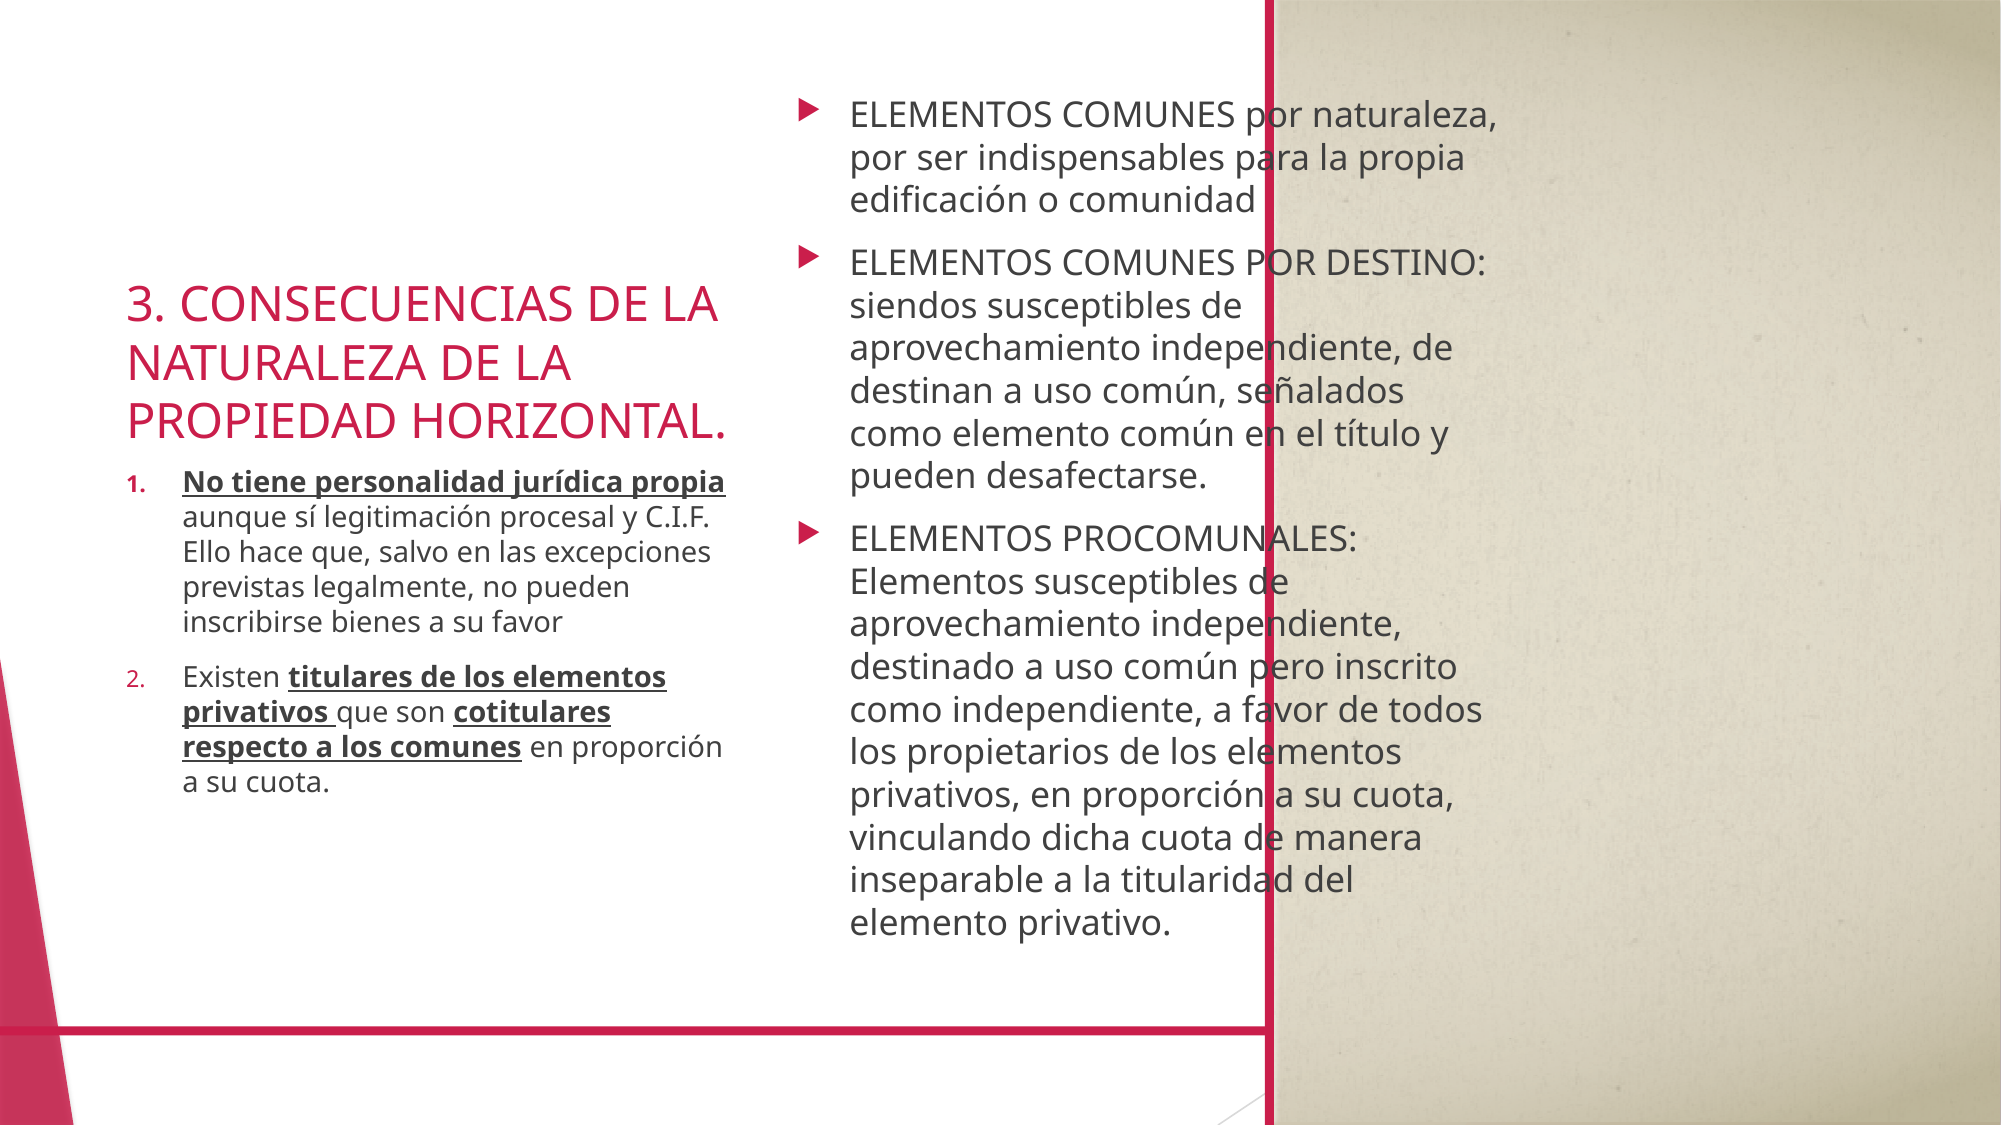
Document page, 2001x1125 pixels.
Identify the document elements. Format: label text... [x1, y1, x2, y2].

list No tiene personalidad jurídica propia aunque sí legitimación procesal y C.I.F. Ello hace que, salvo en las excepciones previstas legalmente, no pueden inscribirse bienes a su favor Existen titulares de los elementos privativos que son cotitulares respecto a los comunes en proporción a su cuota. [111, 455, 744, 880]
title 3. CONSECUENCIAS DE LA NATURALEZA DE LA PROPIEDAD HORIZONTAL. [111, 245, 744, 455]
list ELEMENTOS COMUNES por naturaleza, por ser indispensables para la propia edificación o comunidad ELEMENTOS COMUNES POR DESTINO: siendos susceptibles de aprovechamiento independiente, de destinan a uso común, señalados como elemento común en el título y pueden desafectarse. ELEMENTOS PROCOMUNALES: Elementos susceptibles de aprovechamiento independiente, destinado a uso común pero inscrito como independiente, a favor de todos los propietarios de los elementos privativos, en proporción a su cuota, vinculando dicha cuota de manera inseparable a la titularidad del elemento privativo. [780, 84, 1522, 991]
picture [1274, 0, 2001, 1125]
